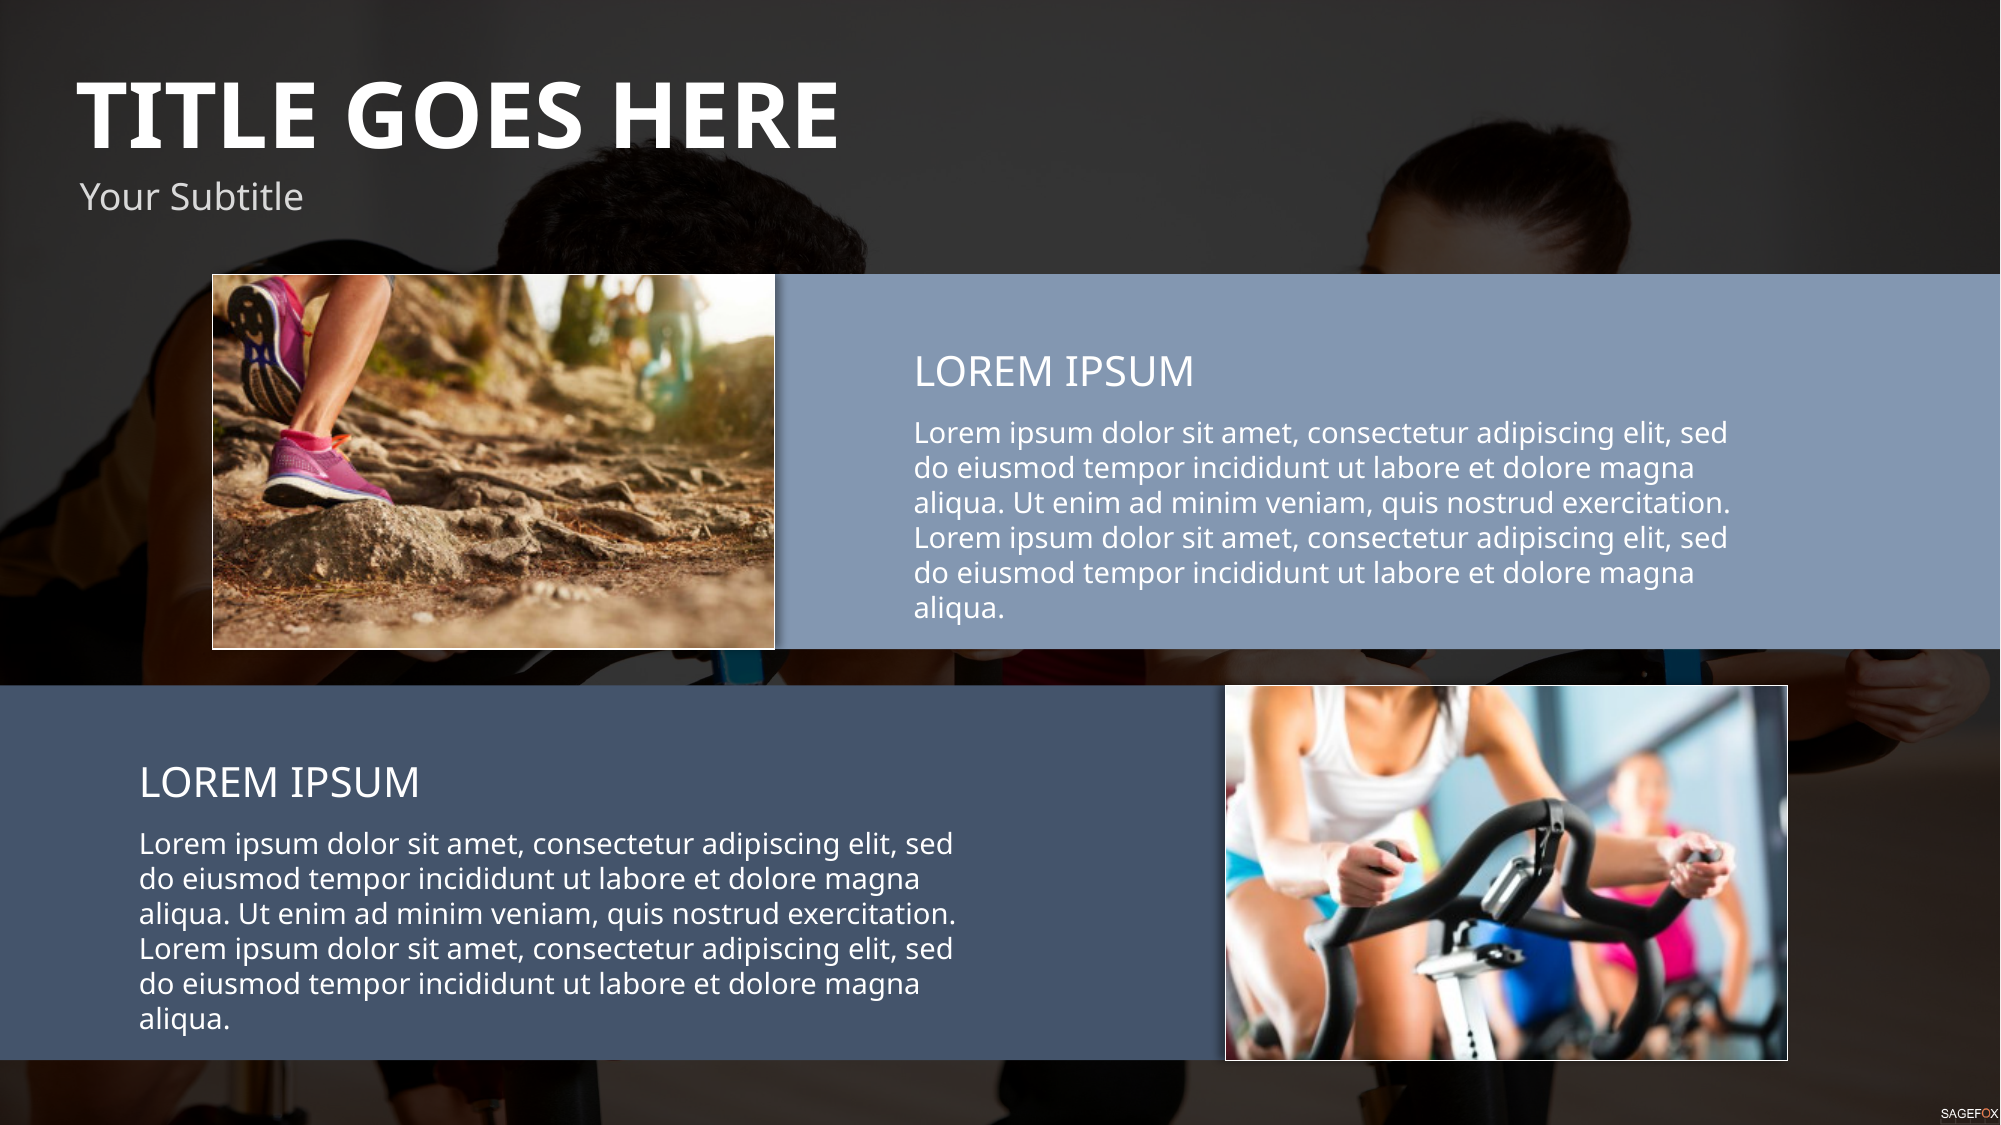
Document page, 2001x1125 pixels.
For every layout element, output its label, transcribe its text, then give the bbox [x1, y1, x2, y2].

text_box LOREM IPSUM Lorem ipsum dolor sit amet, consectetur adipiscing elit, sed do eiusmod tempor incididunt ut labore et dolore magna aliqua. Ut enim ad minim veniam, quis nostrud exercitation. Lorem ipsum dolor sit amet, consectetur adipiscing elit, sed do eiusmod tempor incididunt ut labore et dolore magna aliqua. [898, 337, 1764, 632]
text_box [0, 684, 1213, 1061]
text_box [786, 273, 2000, 650]
text_box [211, 273, 776, 650]
text_box LOREM IPSUM Lorem ipsum dolor sit amet, consectetur adipiscing elit, sed do eiusmod tempor incididunt ut labore et dolore magna aliqua. Ut enim ad minim veniam, quis nostrud exercitation. Lorem ipsum dolor sit amet, consectetur adipiscing elit, sed do eiusmod tempor incididunt ut labore et dolore magna aliqua. [124, 748, 989, 1043]
text_box [1224, 684, 1789, 1061]
picture [0, 0, 2001, 1125]
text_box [60, 49, 1020, 227]
